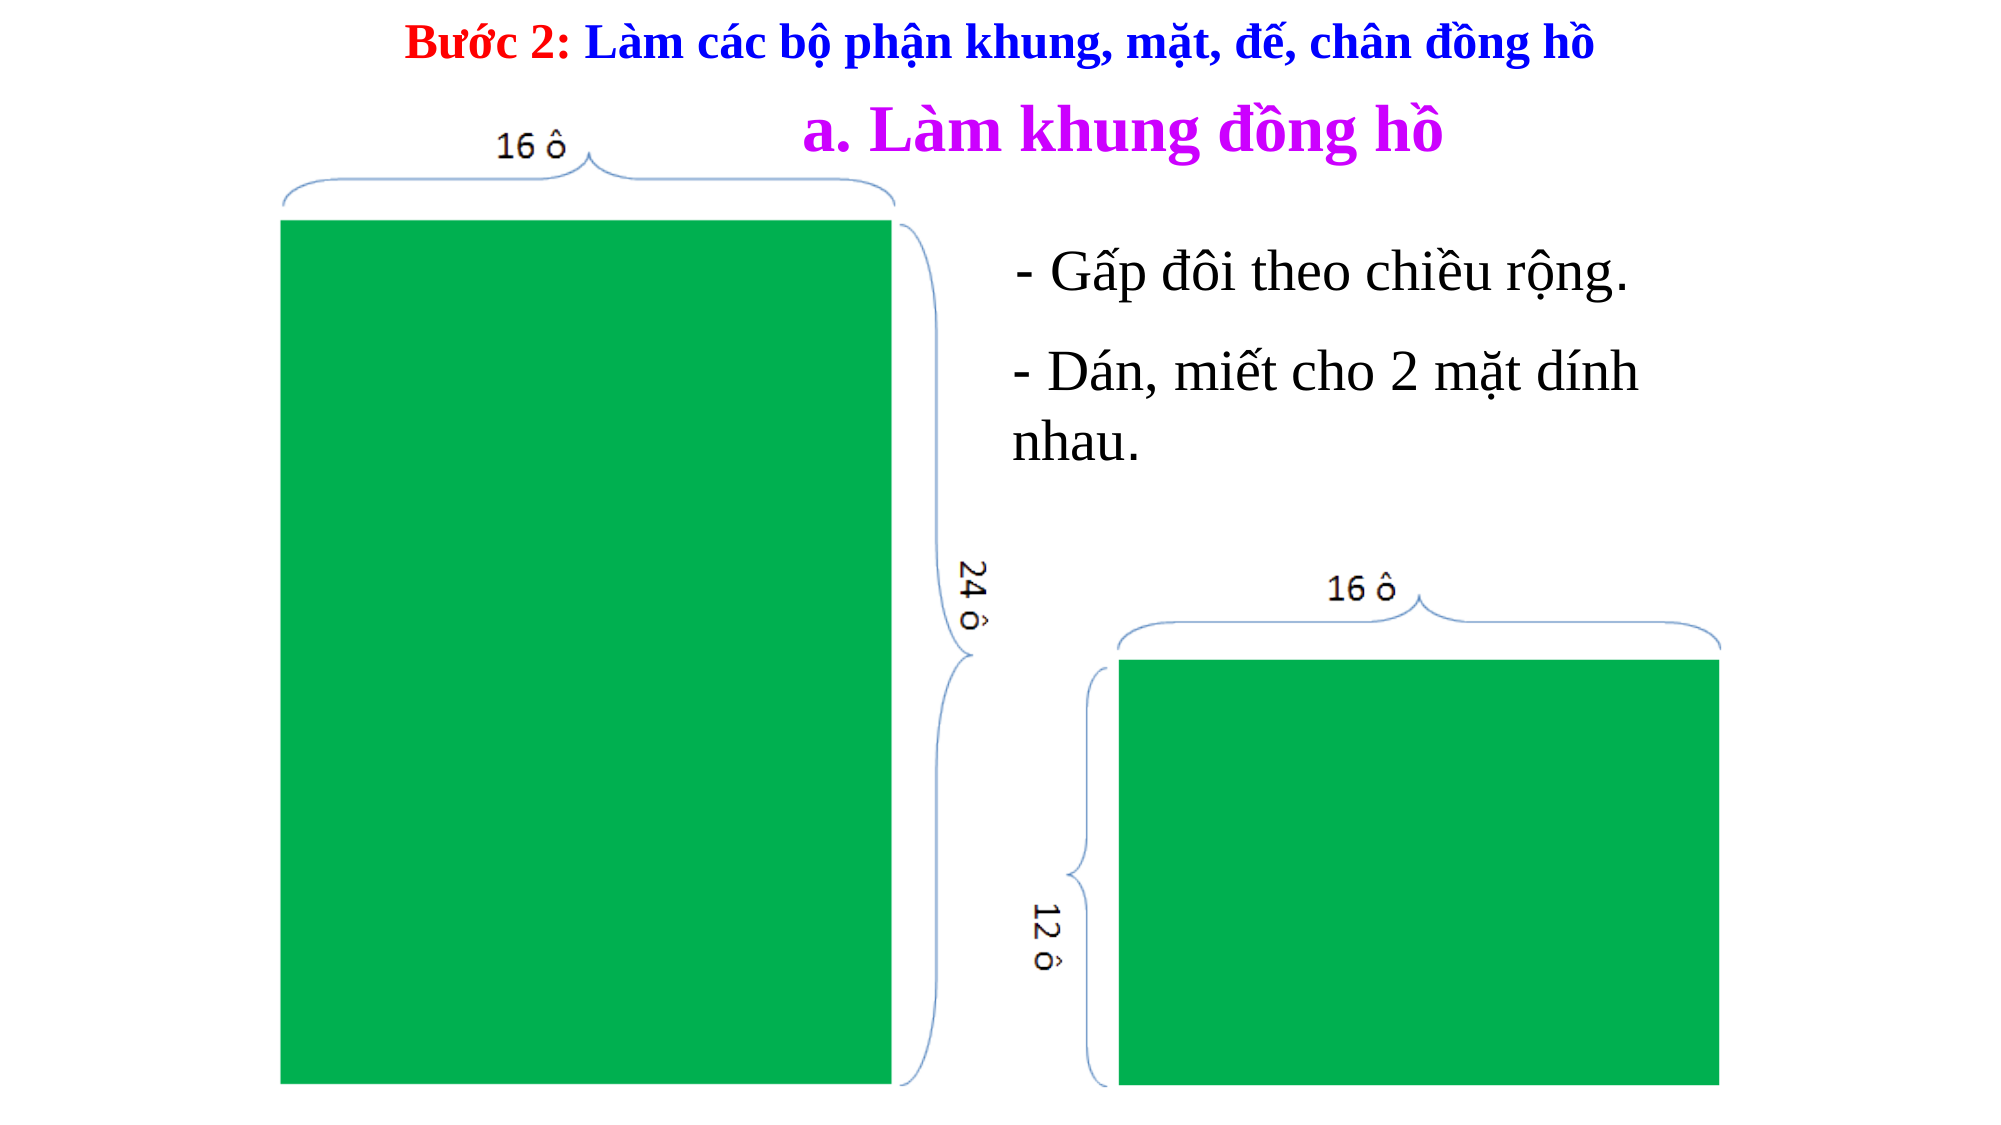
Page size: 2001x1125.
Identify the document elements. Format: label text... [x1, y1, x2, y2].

picture [1028, 563, 1729, 1095]
text_box Bước 2: Làm các bộ phận khung, mặt, đế, chân đồng hồ [275, 1, 1725, 77]
text_box - Gấp đôi theo chiều rộng. [999, 224, 1729, 310]
picture [274, 122, 998, 1094]
text_box - Dán, miết cho 2 mặt dính nhau. [998, 324, 1750, 480]
text_box a. Làm khung đồng hồ [692, 77, 1556, 172]
